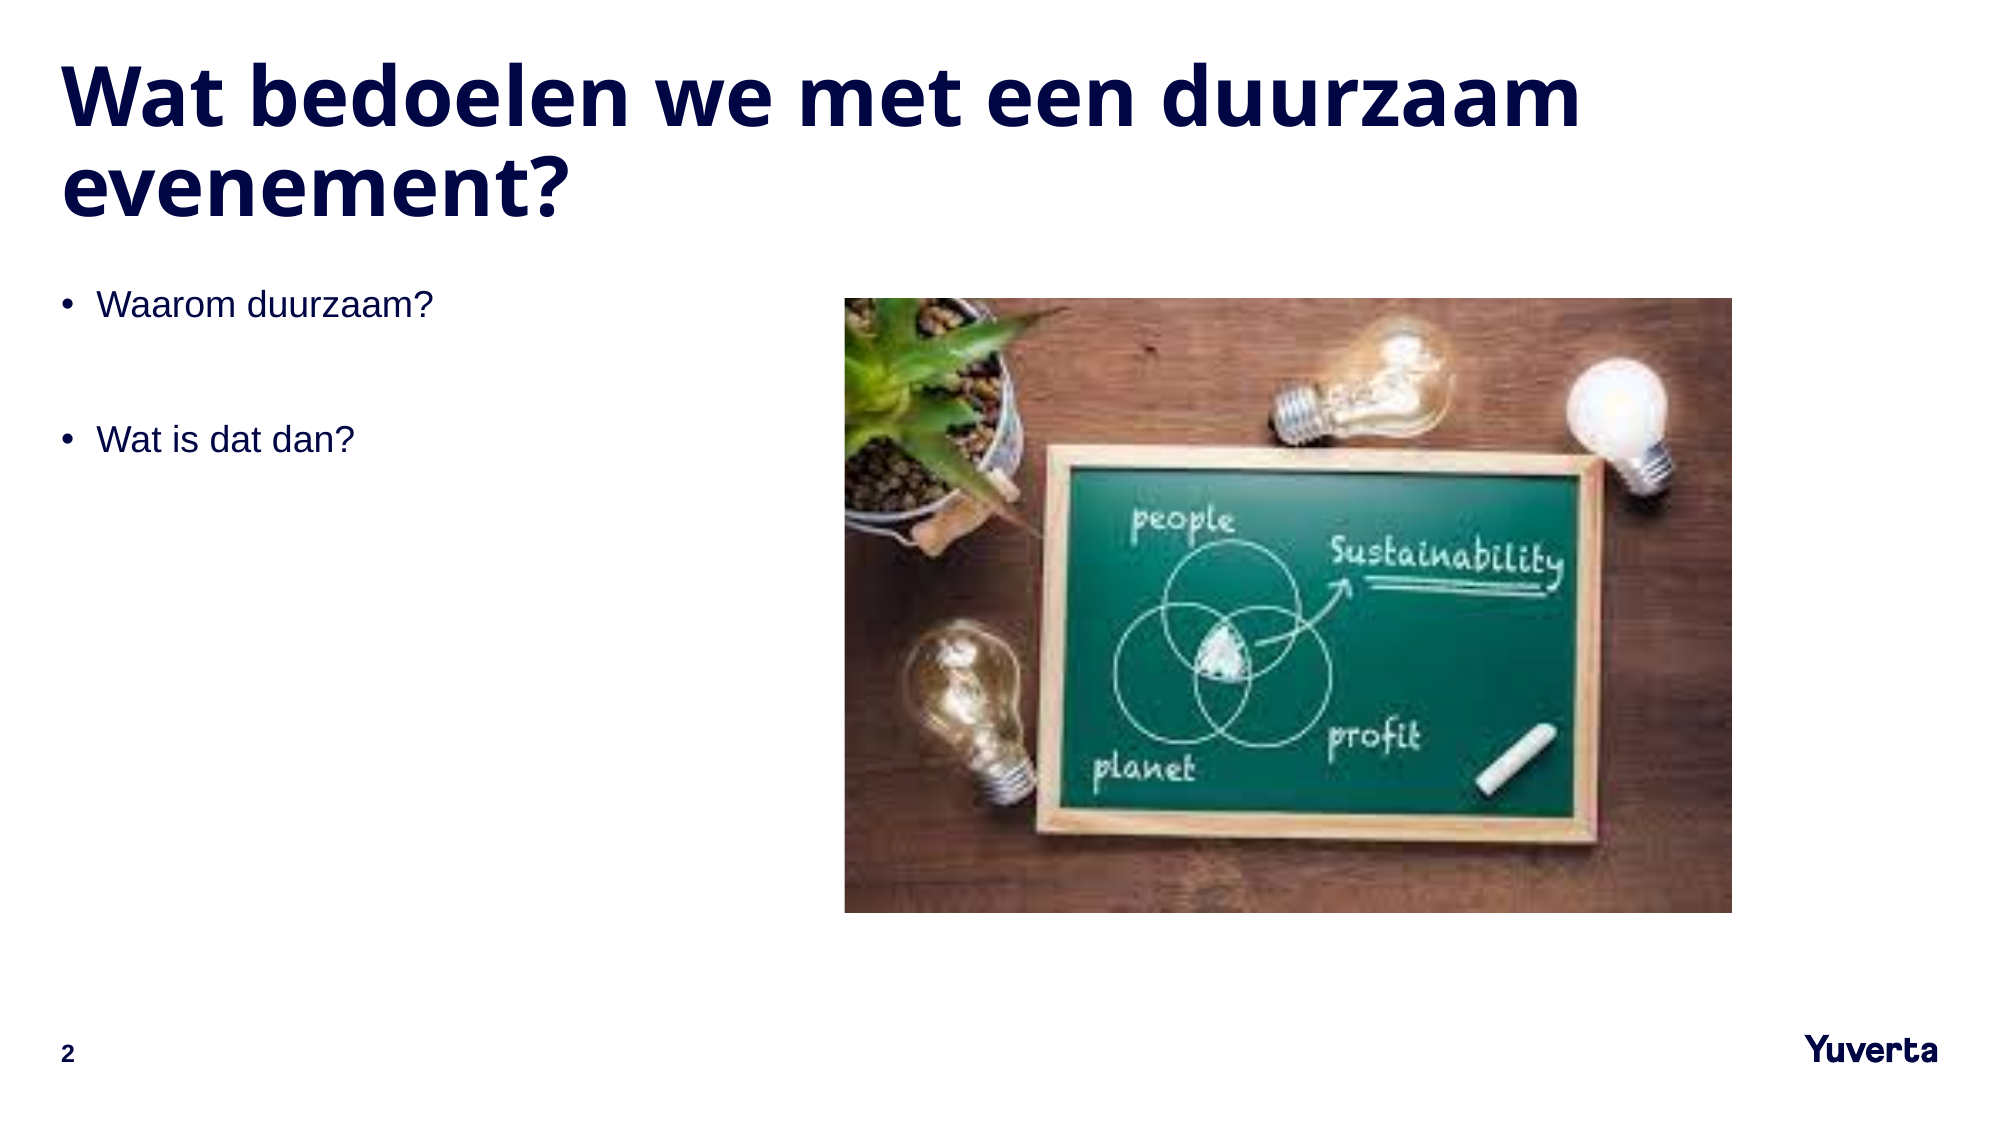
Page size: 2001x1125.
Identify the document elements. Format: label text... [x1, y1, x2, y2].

picture [844, 298, 1732, 913]
list Waarom duurzaam? Wat is dat dan? [60, 280, 987, 1006]
slide_number 2 [60, 1037, 113, 1073]
title Wat bedoelen we met een duurzaam evenement? [60, 48, 1938, 239]
